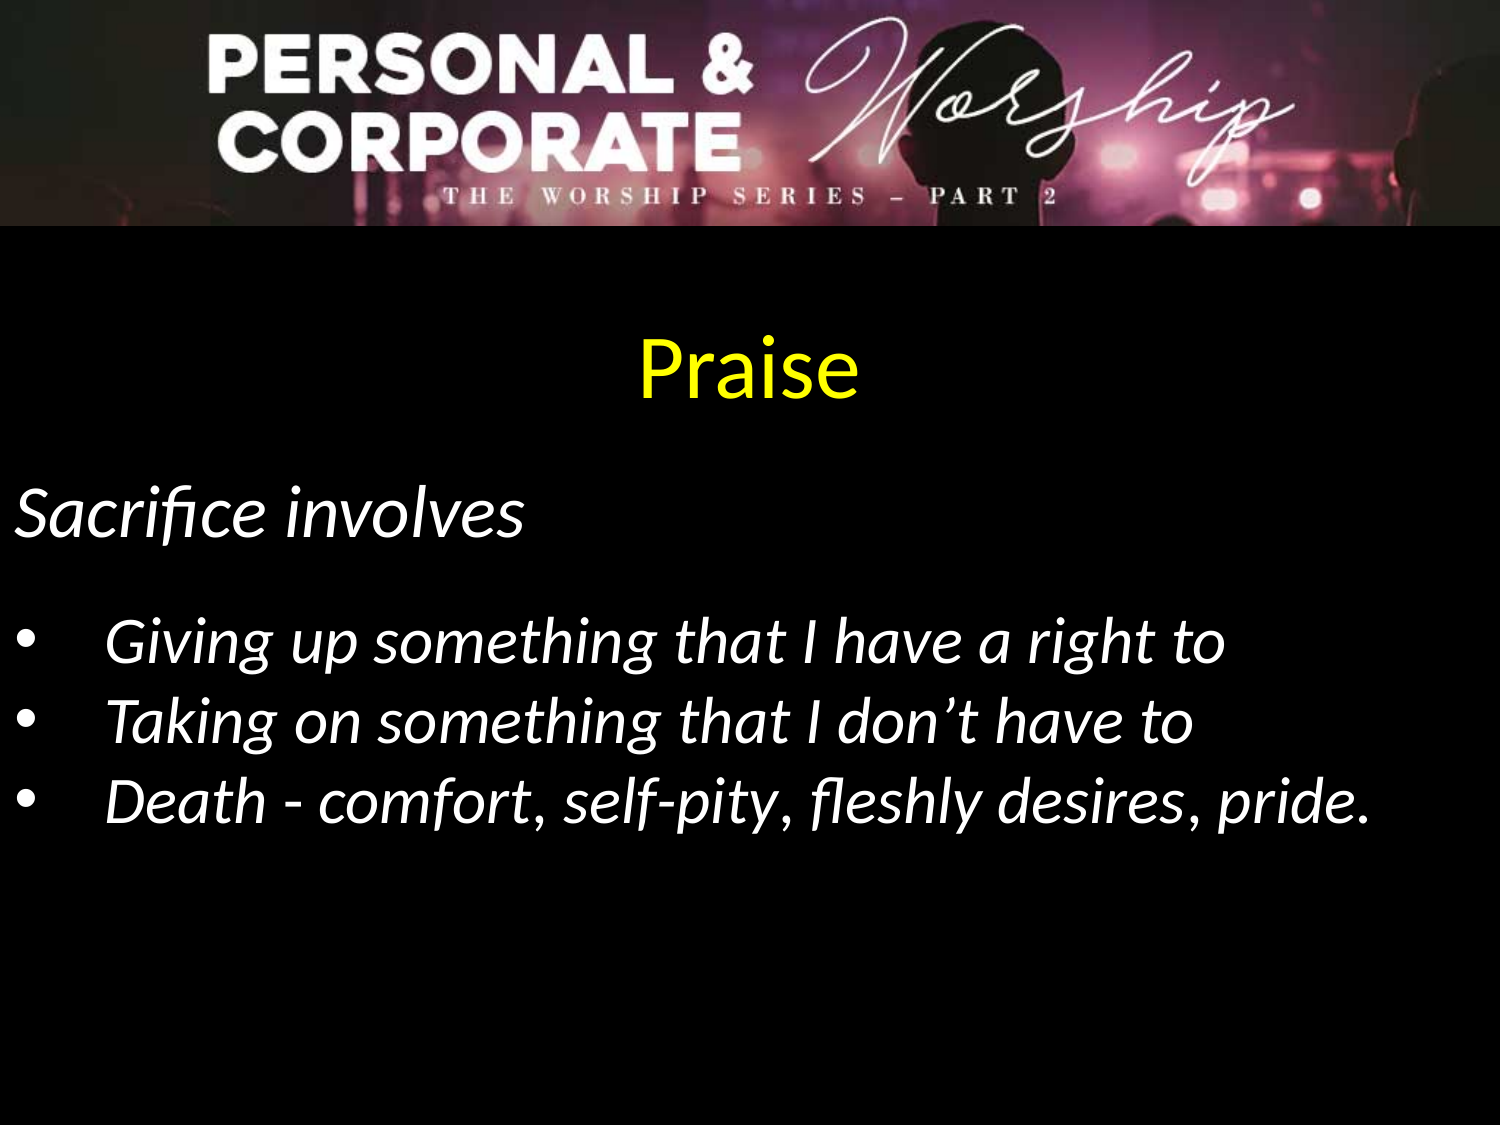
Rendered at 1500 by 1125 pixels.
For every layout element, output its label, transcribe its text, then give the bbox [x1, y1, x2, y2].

picture [0, 0, 1500, 226]
text_box Praise Sacrifice involves Giving up something that I have a right to Taking on something that I don’t have to Death - comfort, self-pity, fleshly desires, pride. [0, 299, 1500, 905]
